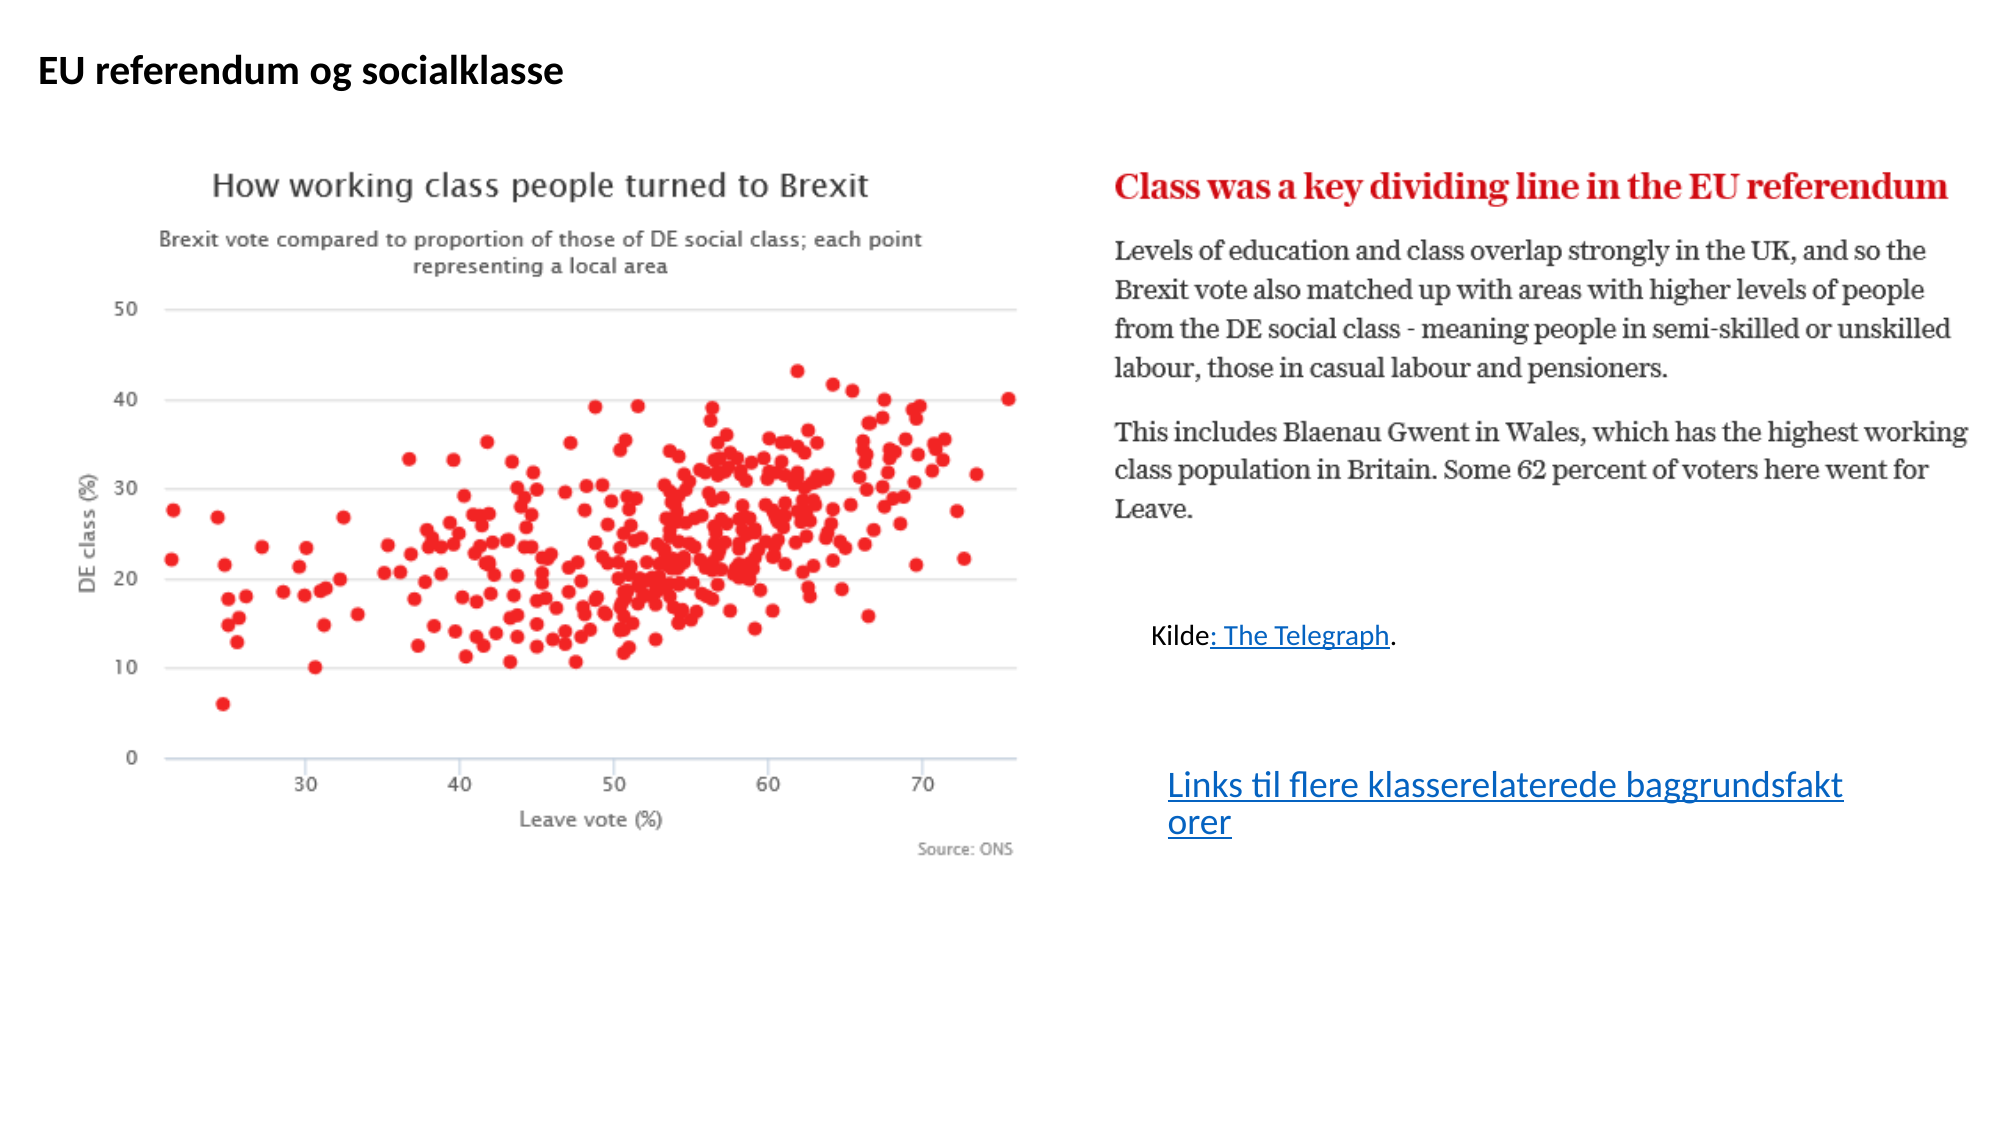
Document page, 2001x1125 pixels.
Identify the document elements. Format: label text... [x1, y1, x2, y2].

picture [65, 160, 1065, 866]
text_box Kilde: The Telegraph. [1136, 608, 1830, 659]
text_box EU referendum og socialklasse [23, 35, 968, 101]
text_box Links til flere klasserelaterede baggrundsfaktorer [1152, 752, 1861, 812]
picture [1108, 160, 1980, 537]
